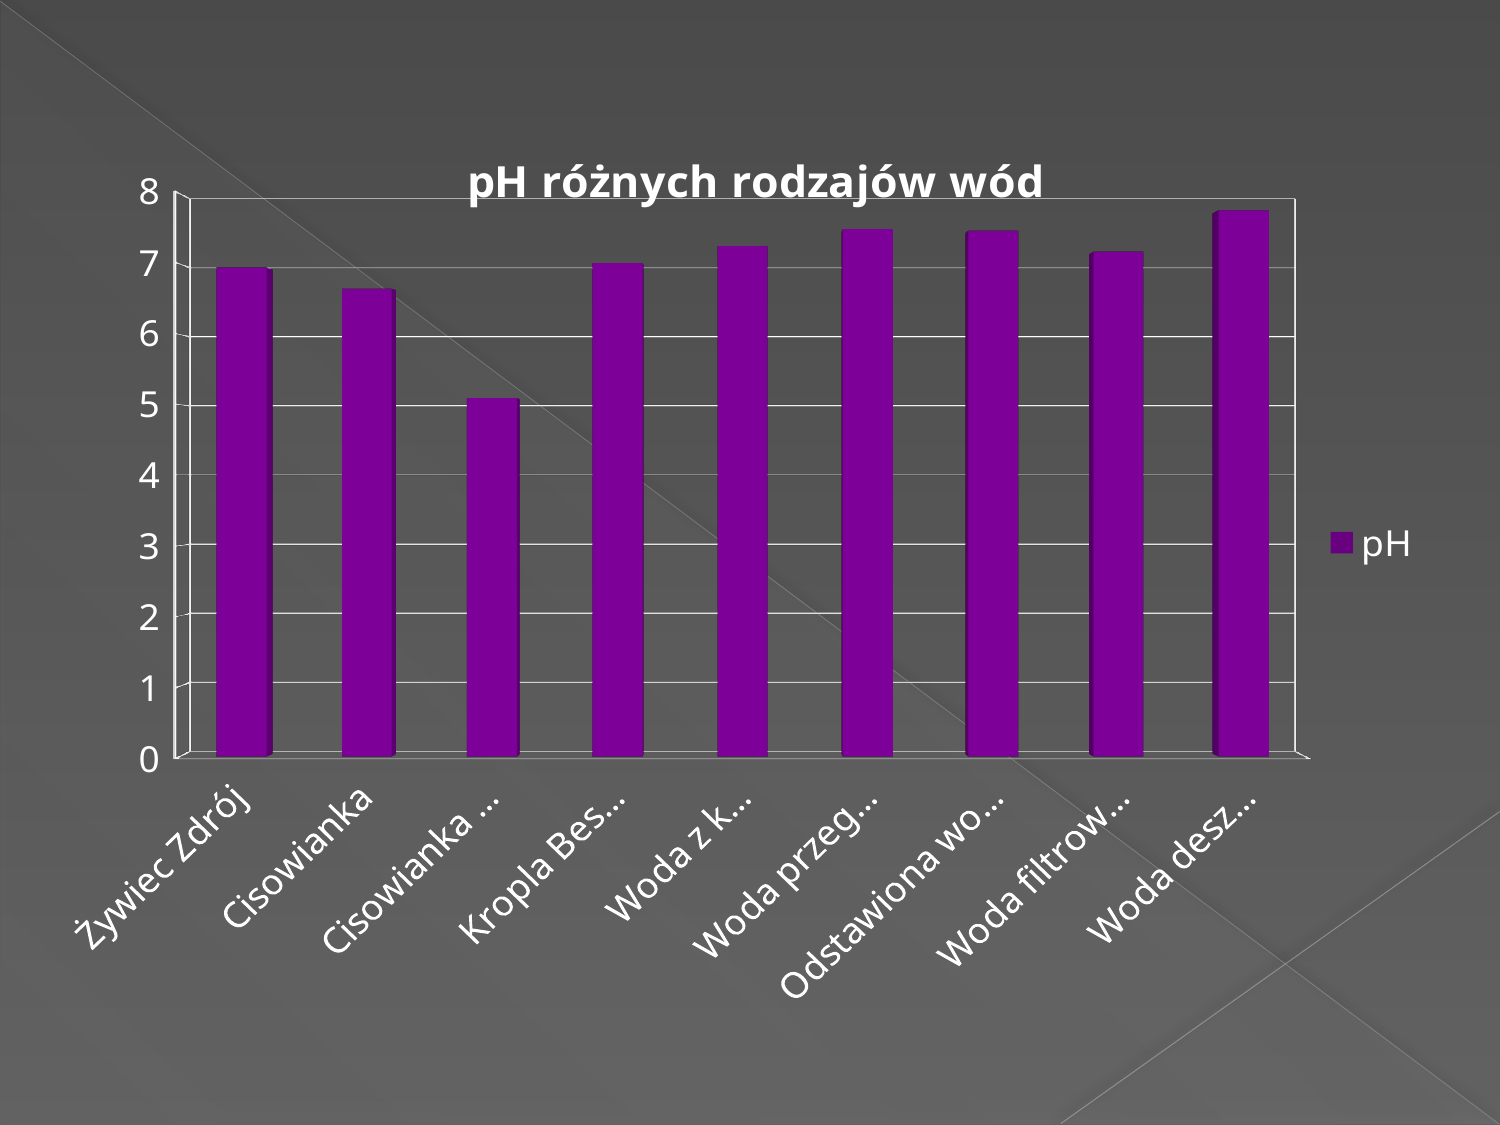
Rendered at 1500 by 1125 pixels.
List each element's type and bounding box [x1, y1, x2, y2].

chart [62, 113, 1437, 1012]
